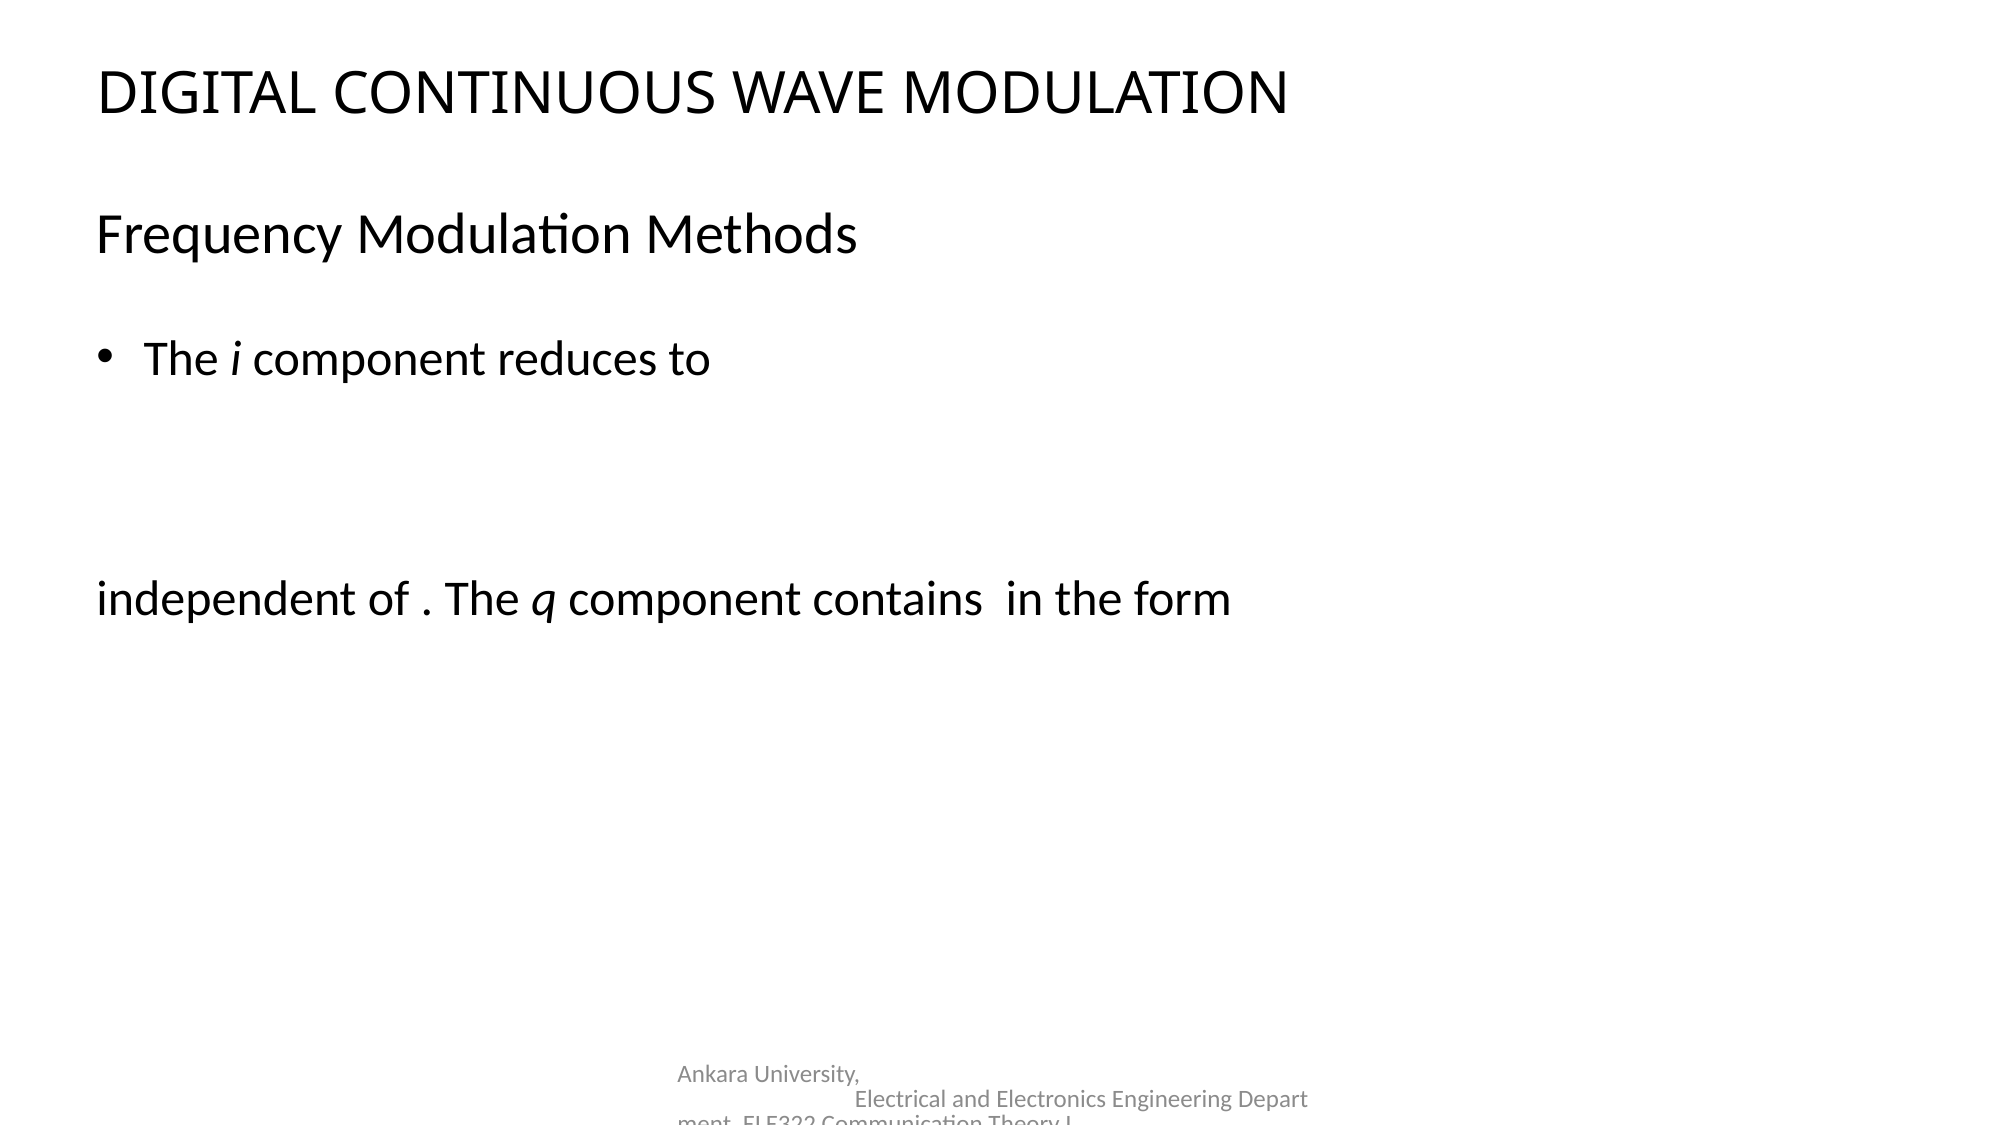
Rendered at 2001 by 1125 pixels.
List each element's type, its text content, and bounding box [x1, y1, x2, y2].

text_box [107, 77, 139, 138]
footer Ankara University, Electrical and Electronics Engineering Department, ELE322 Communication Theory I [662, 1042, 1338, 1103]
